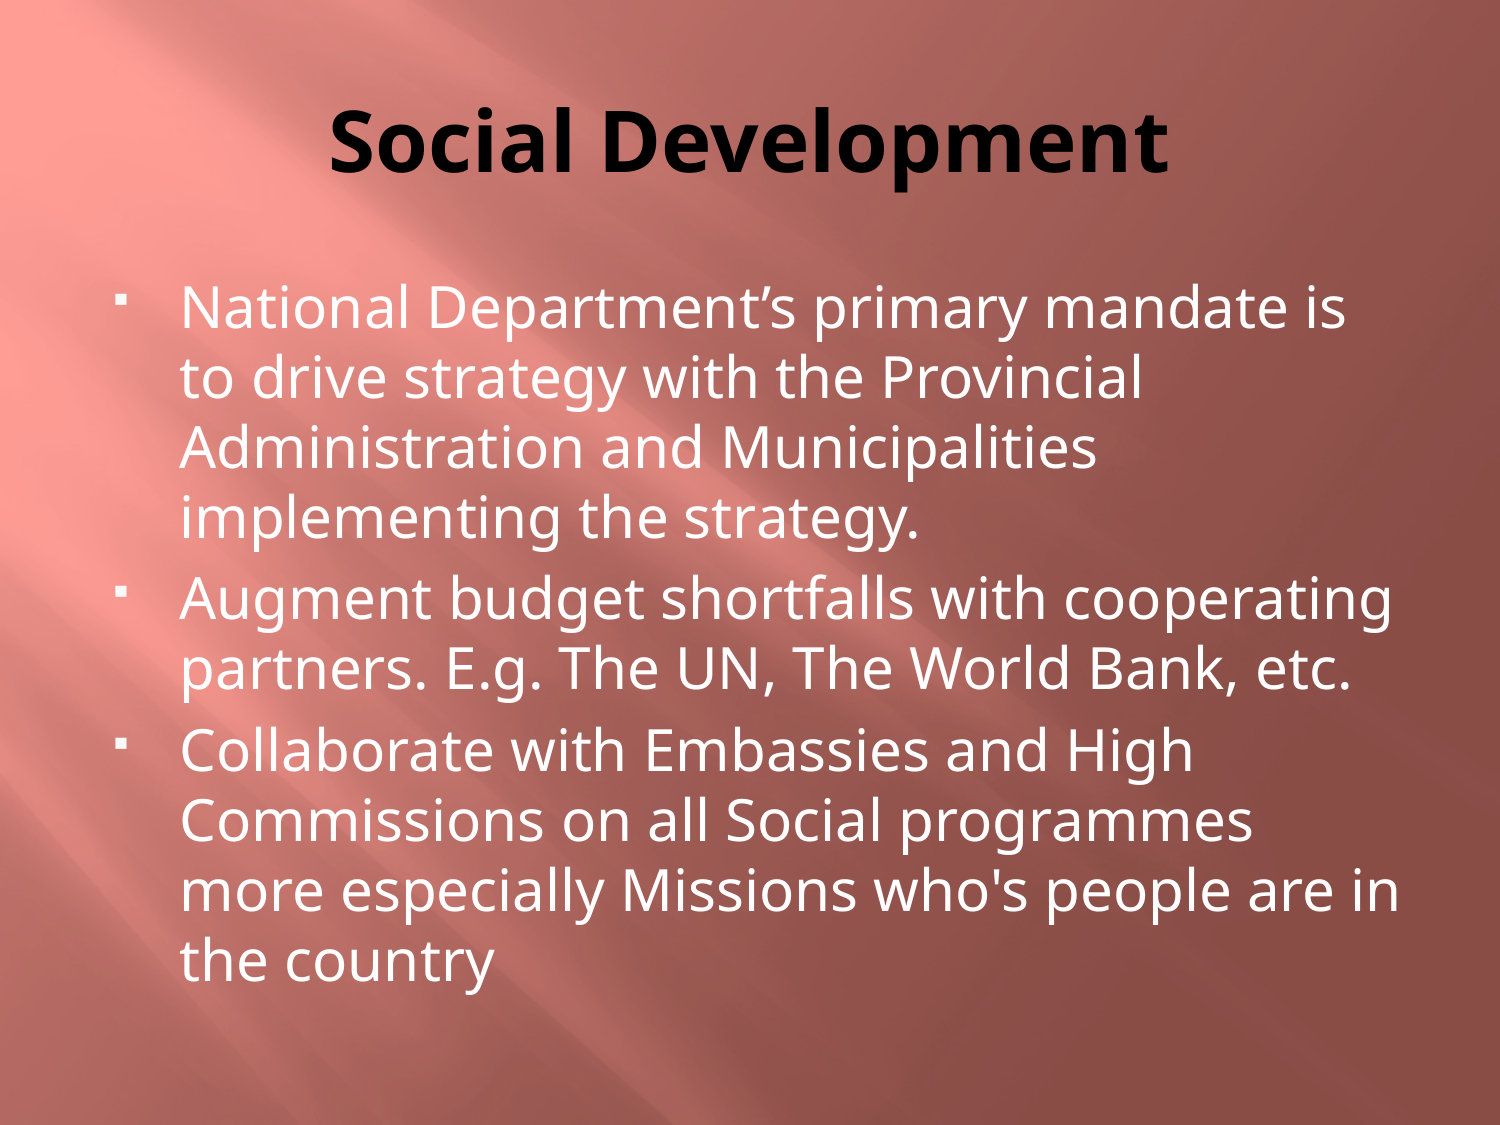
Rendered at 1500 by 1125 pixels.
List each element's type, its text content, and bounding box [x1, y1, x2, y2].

title Social Development [75, 45, 1425, 233]
list National Department’s primary mandate is to drive strategy with the Provincial Administration and Municipalities implementing the strategy. Augment budget shortfalls with cooperating partners. E.g. The UN, The World Bank, etc. Collaborate with Embassies and High Commissions on all Social programmes more especially Missions who's people are in the country [75, 262, 1425, 1035]
